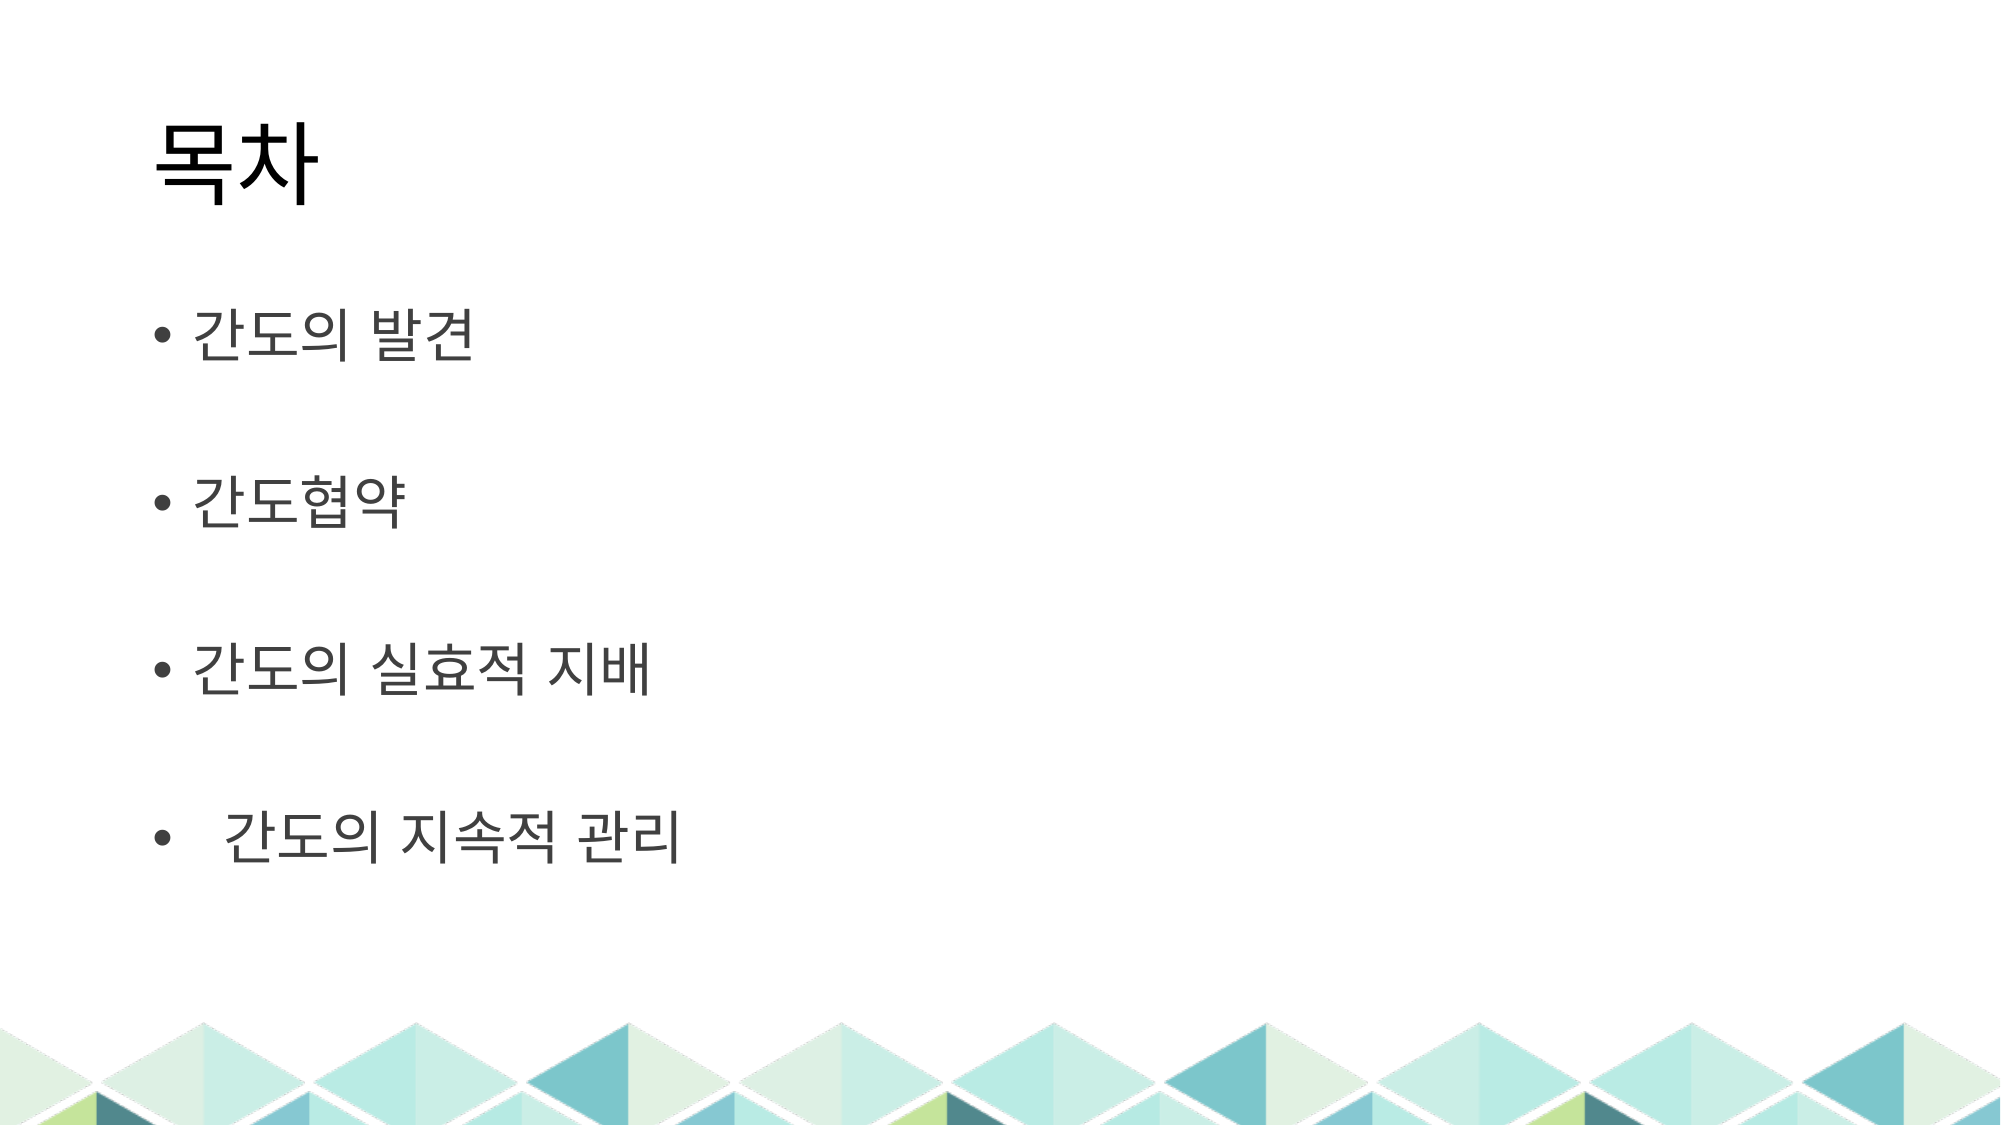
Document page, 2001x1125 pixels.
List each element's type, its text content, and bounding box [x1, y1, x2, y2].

picture [0, 0, 2001, 1125]
list 간도의 발견 간도협약 간도의 실효적 지배 간도의 지속적 관리 [137, 299, 1863, 1014]
title 목차 [137, 59, 1863, 278]
